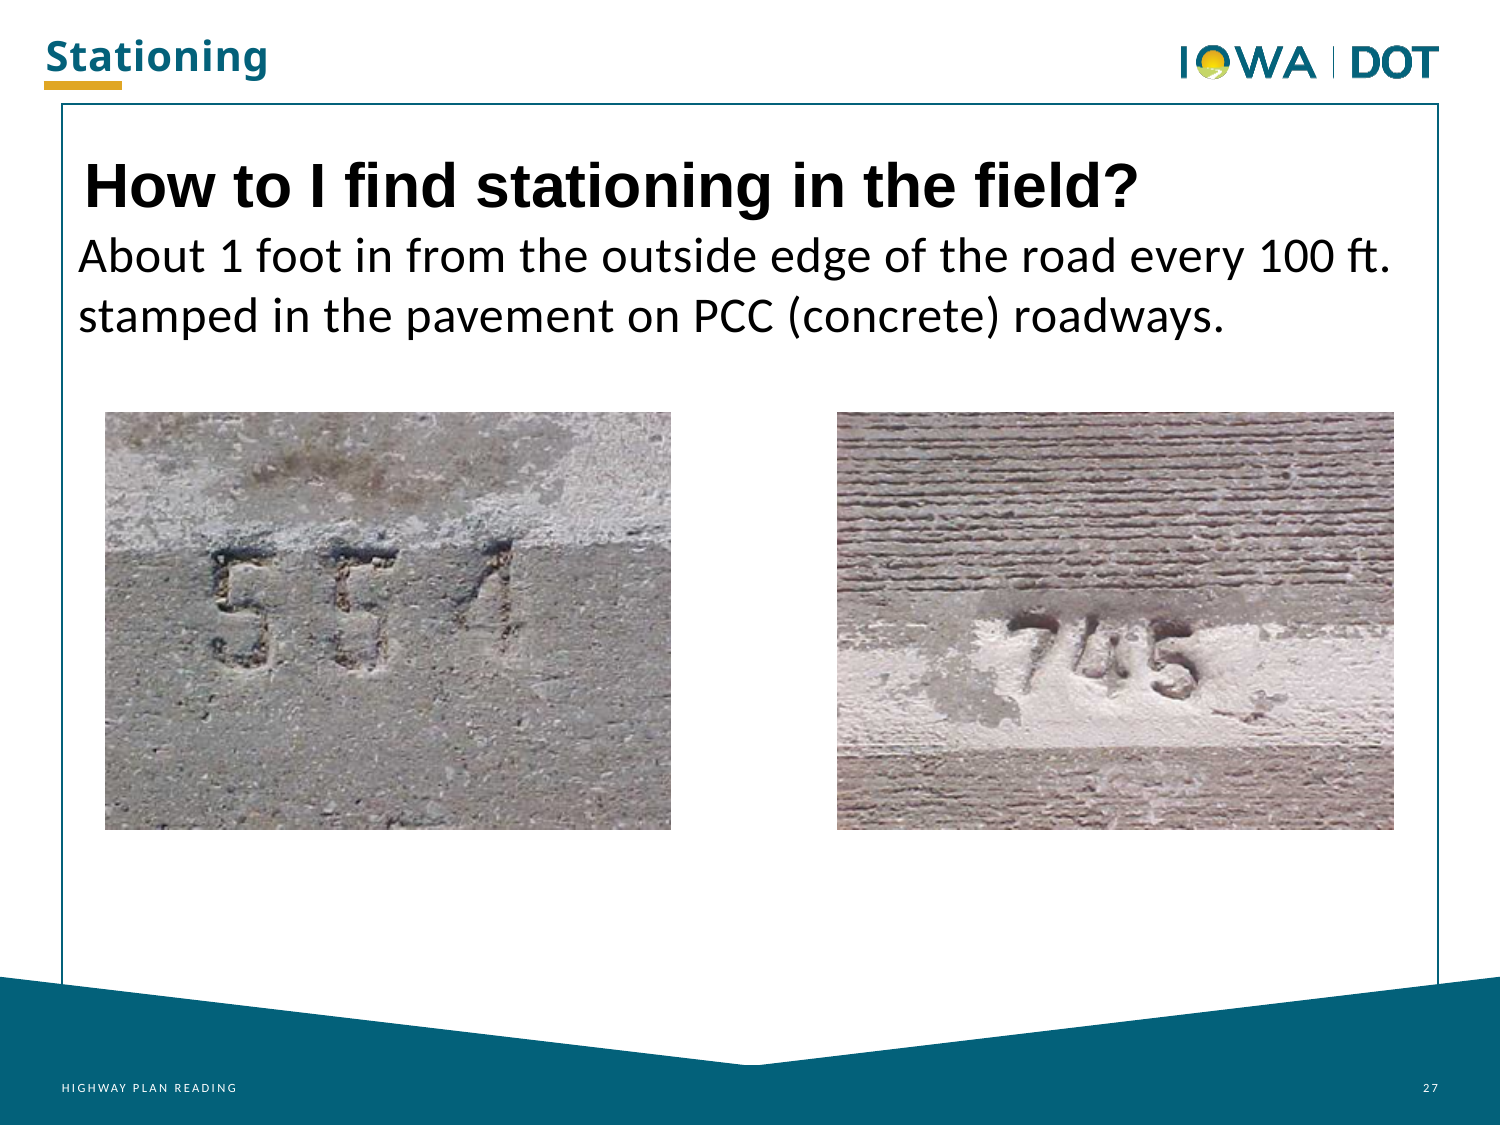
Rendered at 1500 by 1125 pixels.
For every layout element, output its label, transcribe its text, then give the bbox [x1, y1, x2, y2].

list Stationing [30, 16, 1163, 88]
list About 1 foot in from the outside edge of the road every 100 ft. stamped in the pavement on PCC (concrete) roadways. [78, 214, 1414, 951]
picture [1161, 24, 1459, 100]
picture [105, 412, 671, 830]
text_box How to I find stationing in the field? [69, 137, 1157, 228]
picture [837, 412, 1394, 830]
